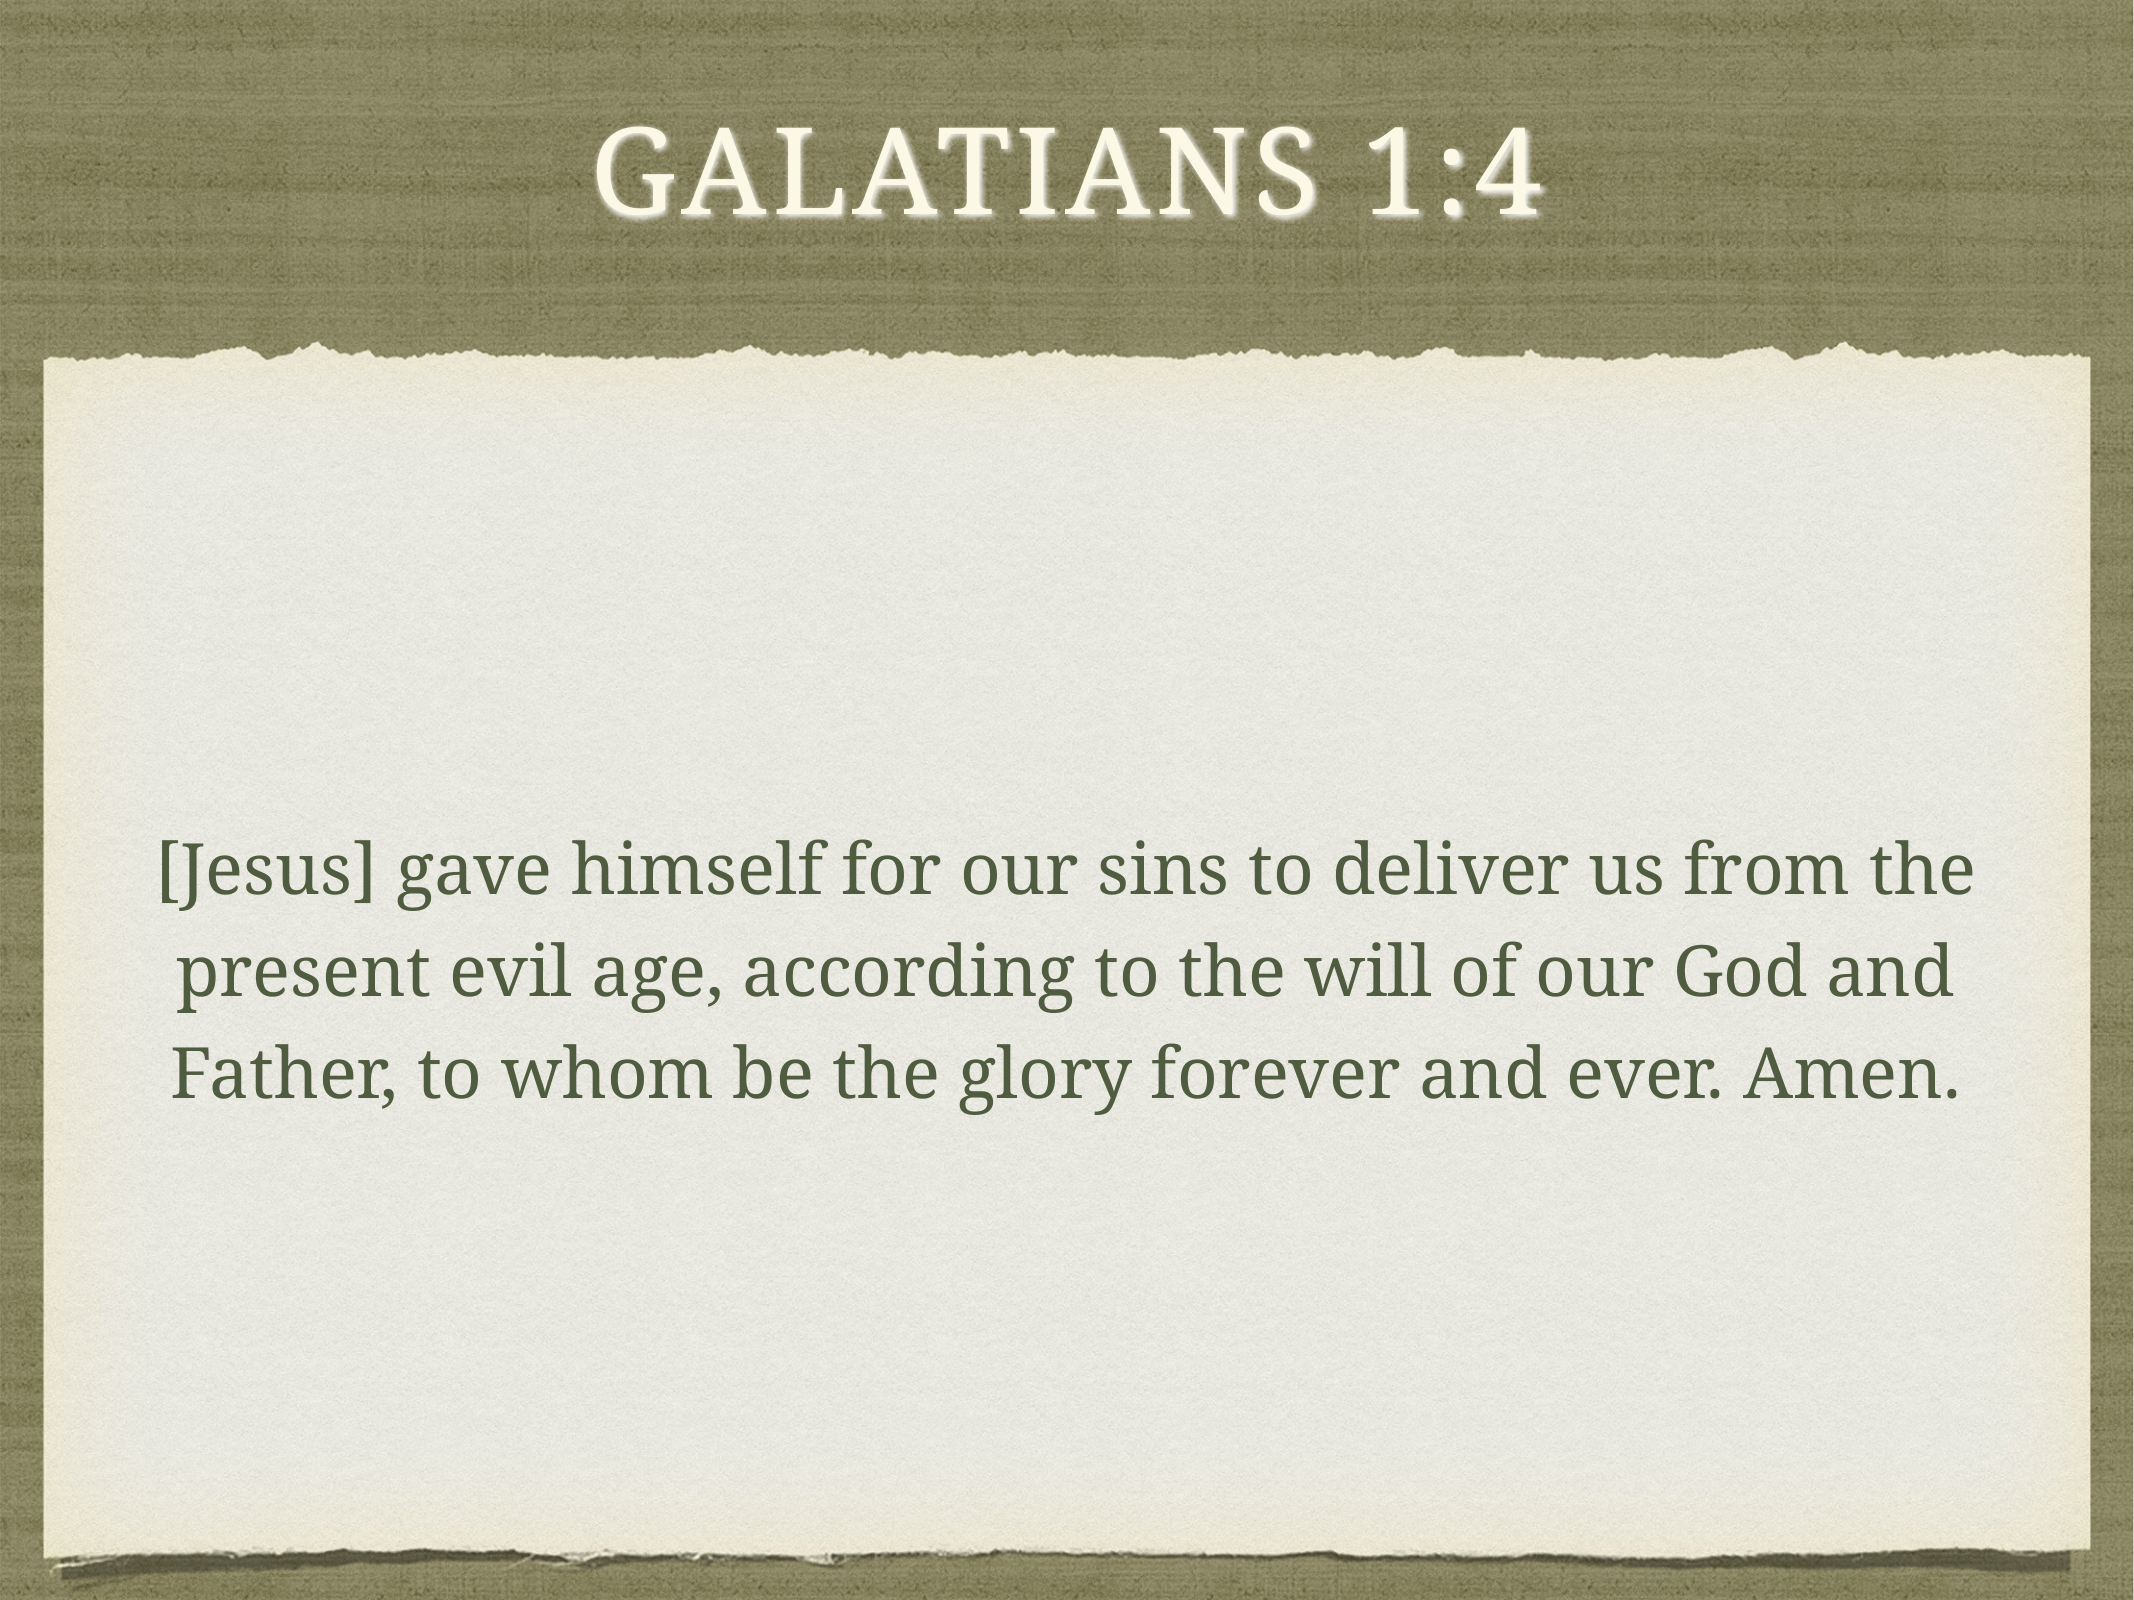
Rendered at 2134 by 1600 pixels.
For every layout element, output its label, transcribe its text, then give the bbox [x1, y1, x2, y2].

list [Jesus] gave himself for our sins to deliver us from the present evil age, according to the will of our God and Father, to whom be the glory forever and ever. Amen. [67, 372, 2067, 1548]
picture [0, 0, 2134, 1600]
title Galatians 1:4 [133, 6, 2004, 344]
